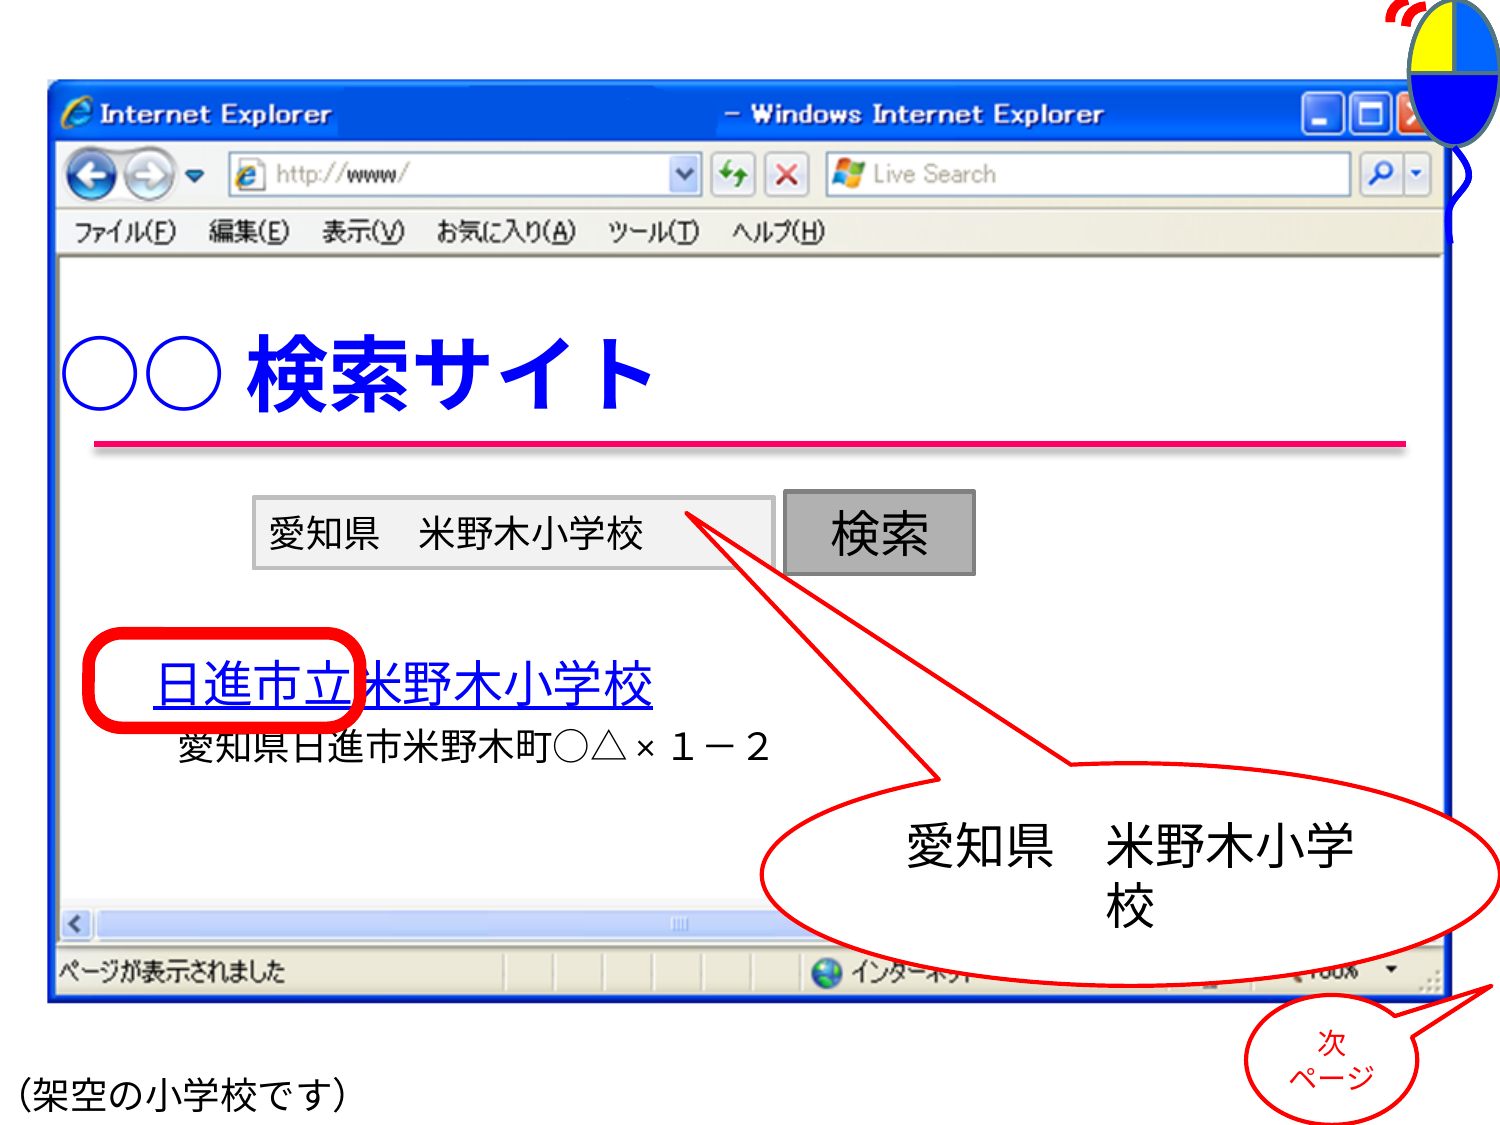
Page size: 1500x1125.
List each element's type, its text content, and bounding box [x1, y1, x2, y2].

text_box 次 ページ [1243, 983, 1494, 1125]
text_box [135, 644, 784, 777]
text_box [1389, 0, 1500, 244]
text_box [41, 77, 1455, 1005]
text_box （架空の小学校です） [0, 1064, 386, 1125]
text_box 愛知県 米野木小学校 [1458, 820, 1500, 929]
